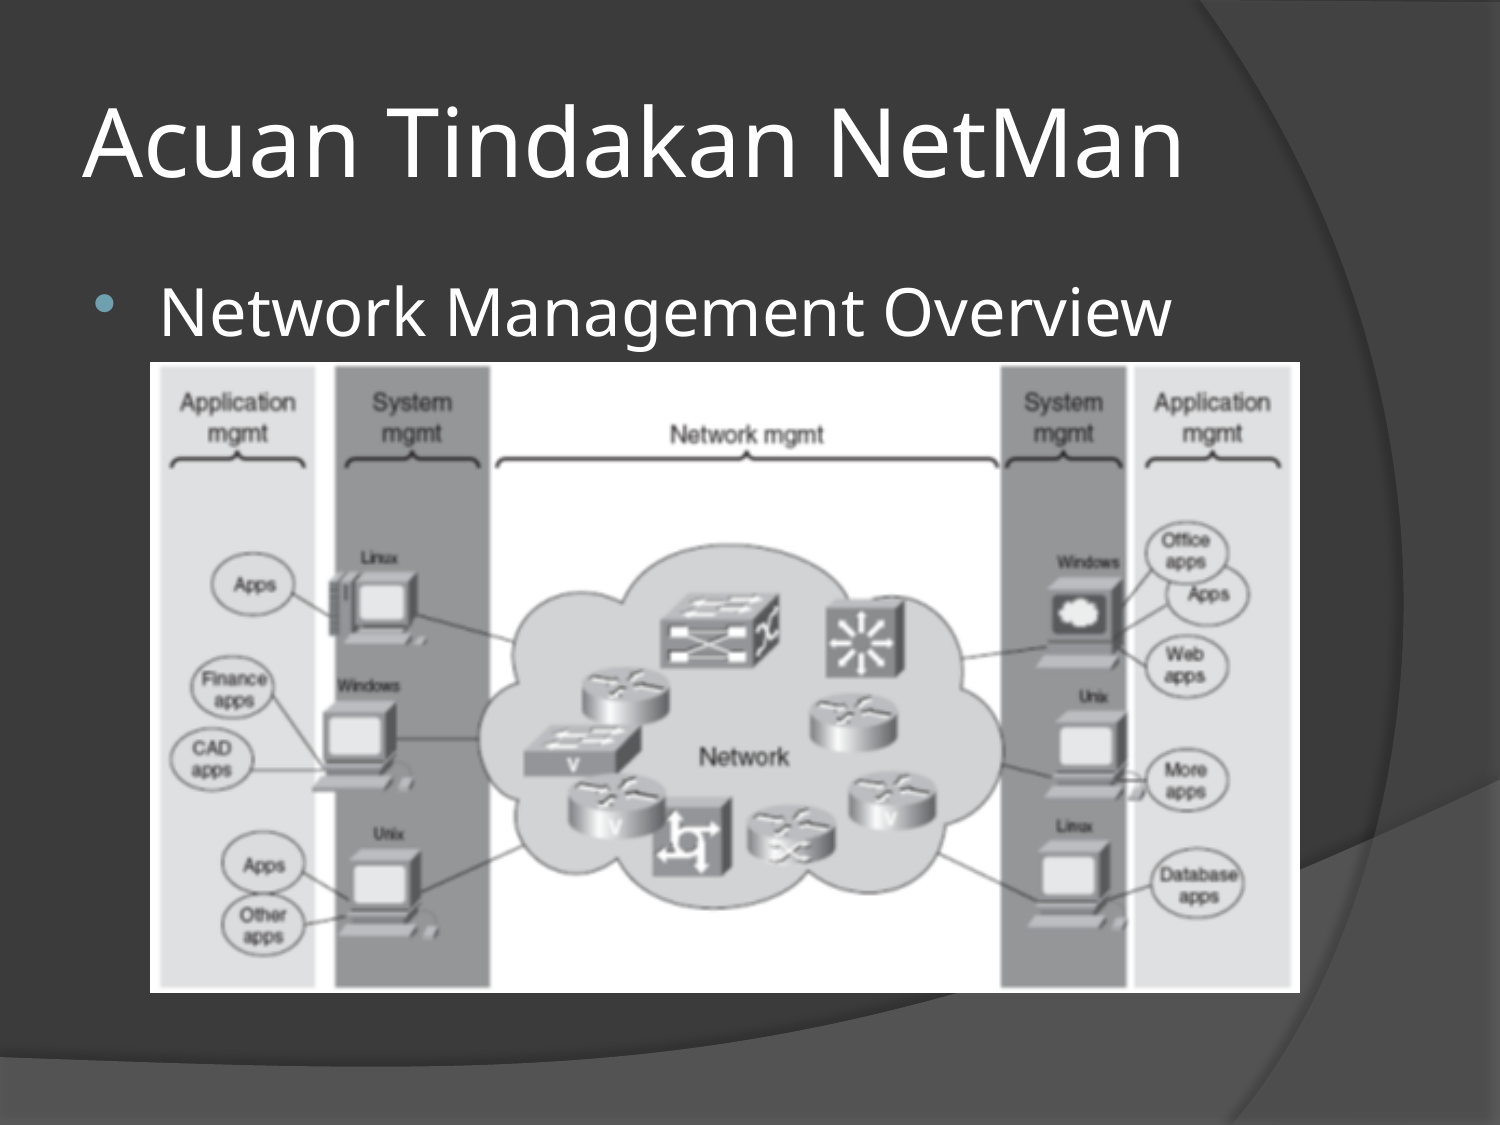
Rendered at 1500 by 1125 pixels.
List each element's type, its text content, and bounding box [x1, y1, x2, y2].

picture [149, 362, 1301, 993]
list Network Management Overview [75, 262, 1300, 1005]
title Acuan Tindakan NetMan [75, 45, 1300, 233]
